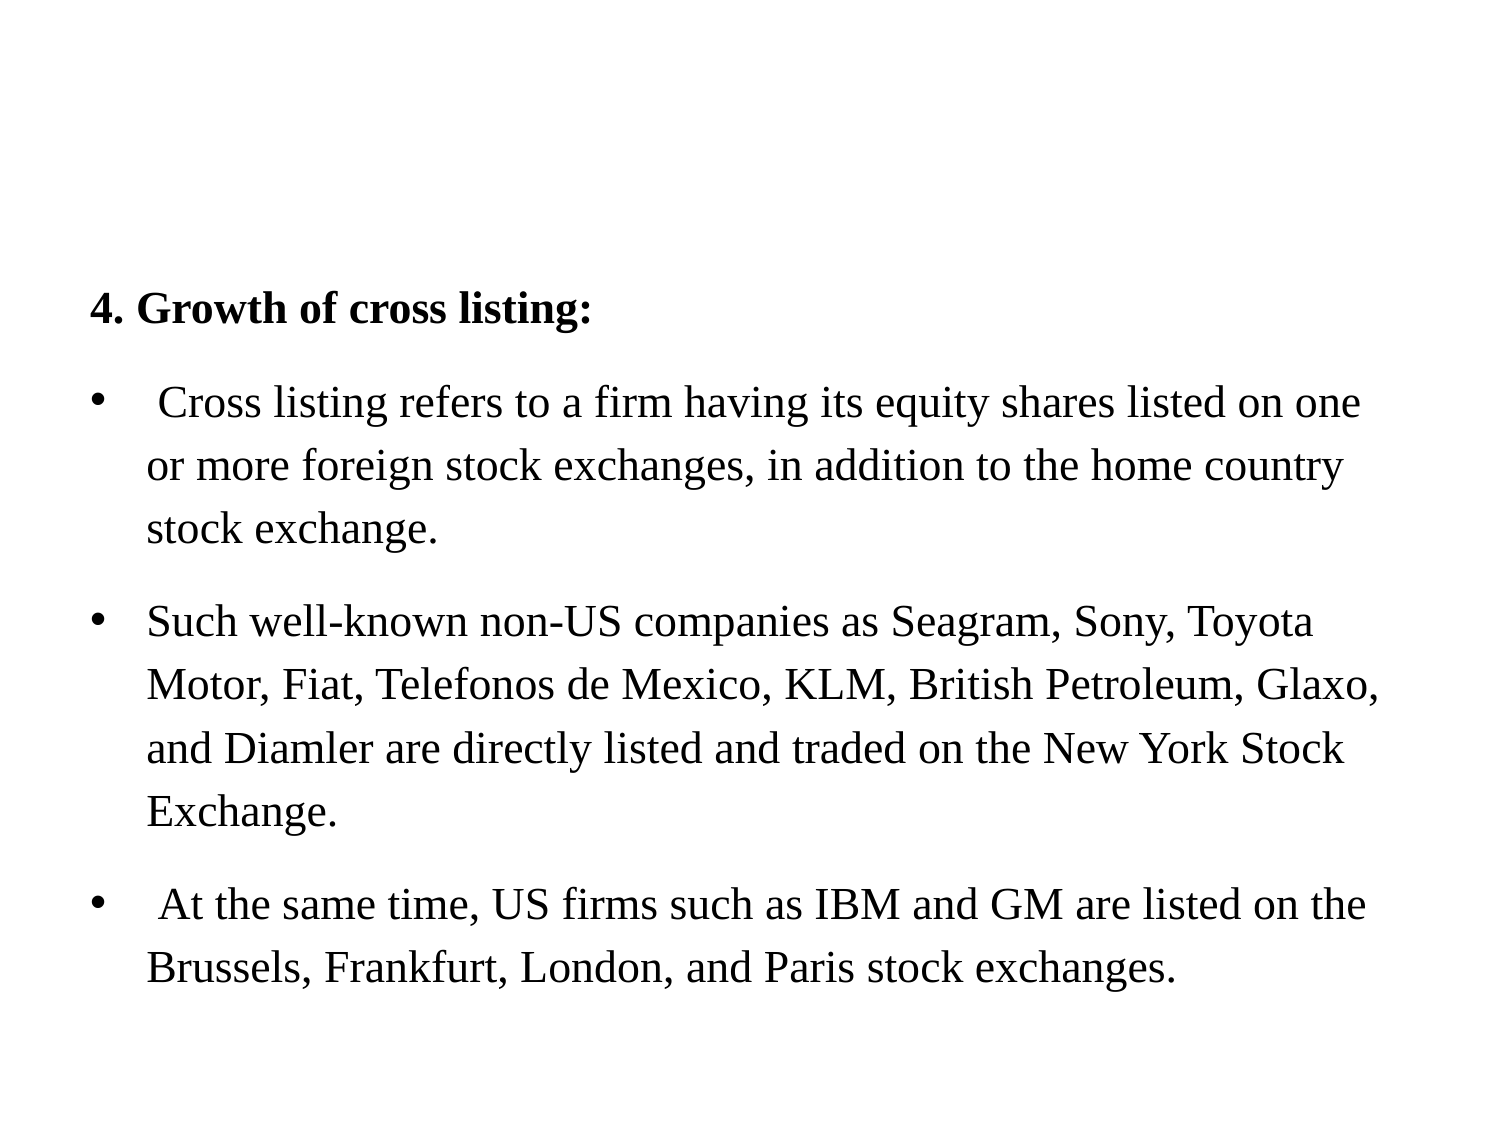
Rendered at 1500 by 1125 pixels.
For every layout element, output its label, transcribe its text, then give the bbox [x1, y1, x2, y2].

list 4. Growth of cross listing: Cross listing refers to a firm having its equity shares listed on one or more foreign stock exchanges, in addition to the home country stock exchange. Such well-known non-US companies as Seagram, Sony, Toyota Motor, Fiat, Telefonos de Mexico, KLM, British Petroleum, Glaxo, and Diamler are directly listed and traded on the New York Stock Exchange. At the same time, US firms such as IBM and GM are listed on the Brussels, Frankfurt, London, and Paris stock exchanges. [75, 262, 1425, 1005]
